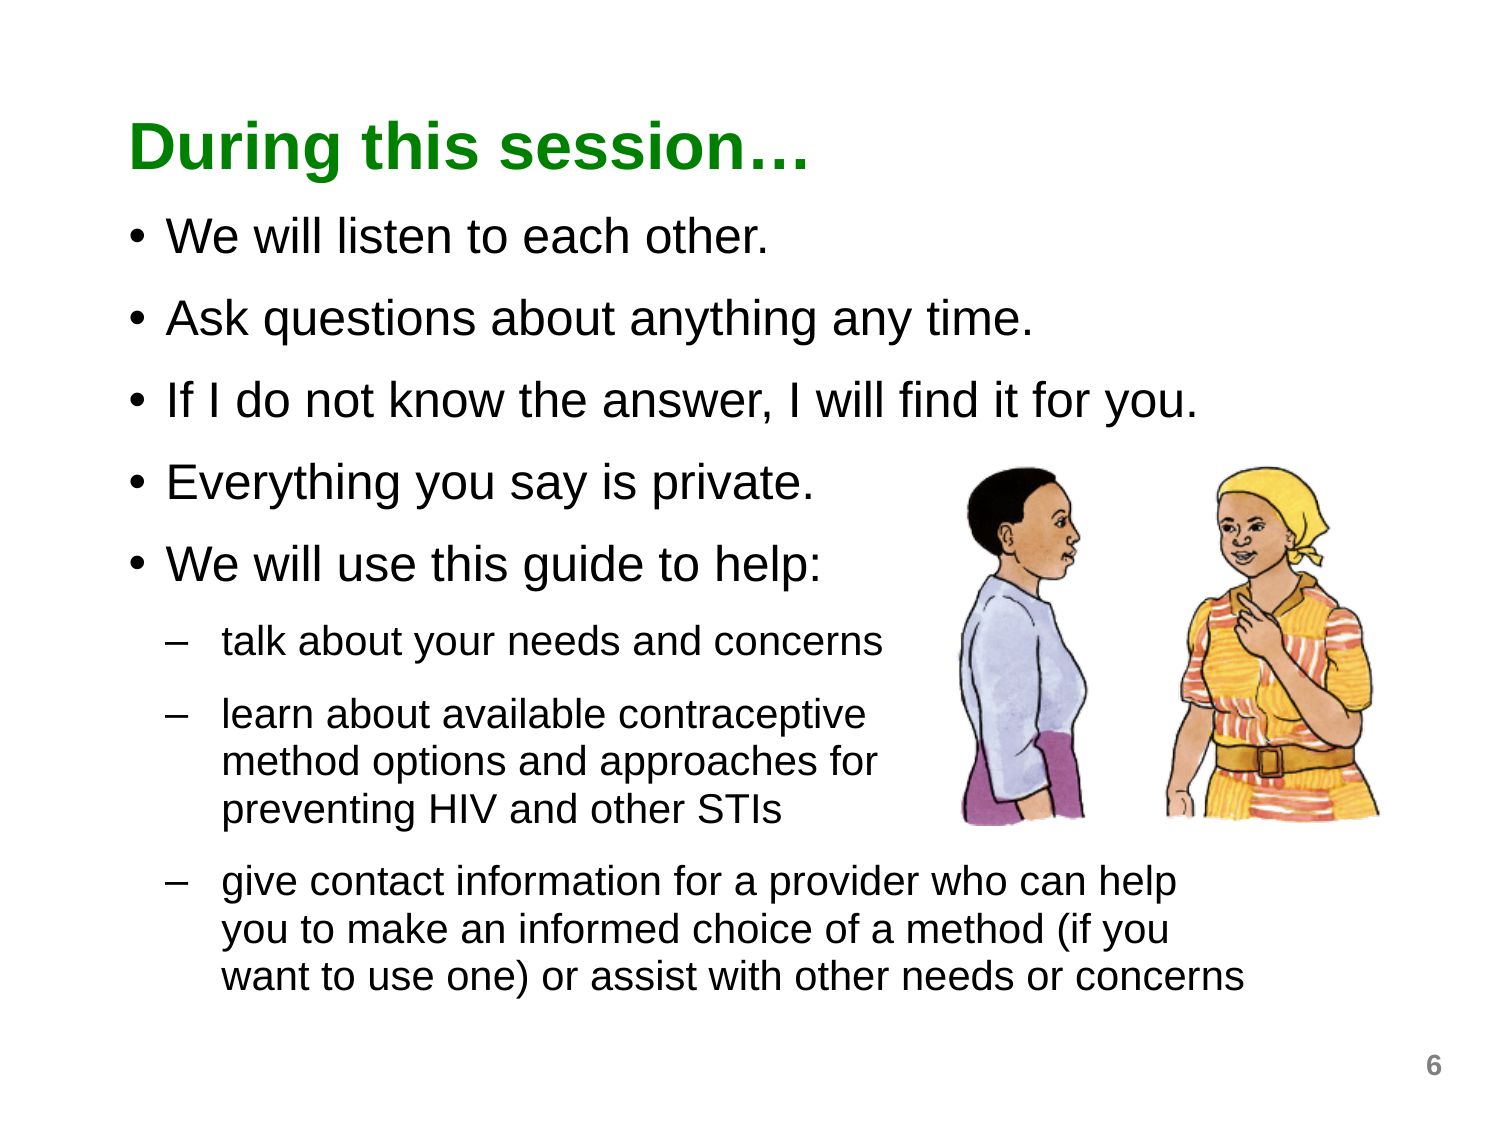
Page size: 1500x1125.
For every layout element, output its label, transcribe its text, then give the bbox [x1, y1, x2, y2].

list During this session… We will listen to each other. Ask questions about anything any time. If I do not know the answer, I will find it for you. Everything you say is private. We will use this guide to help: talk about your needs and concerns learn about available contraceptive method options and approaches for preventing HIV and other STIs give contact information for a provider who can help you to make an informed choice of a method (if you want to use one) or assist with other needs or concerns [113, 95, 1267, 1039]
slide_number 6 [1107, 1038, 1458, 1117]
picture [954, 464, 1387, 826]
